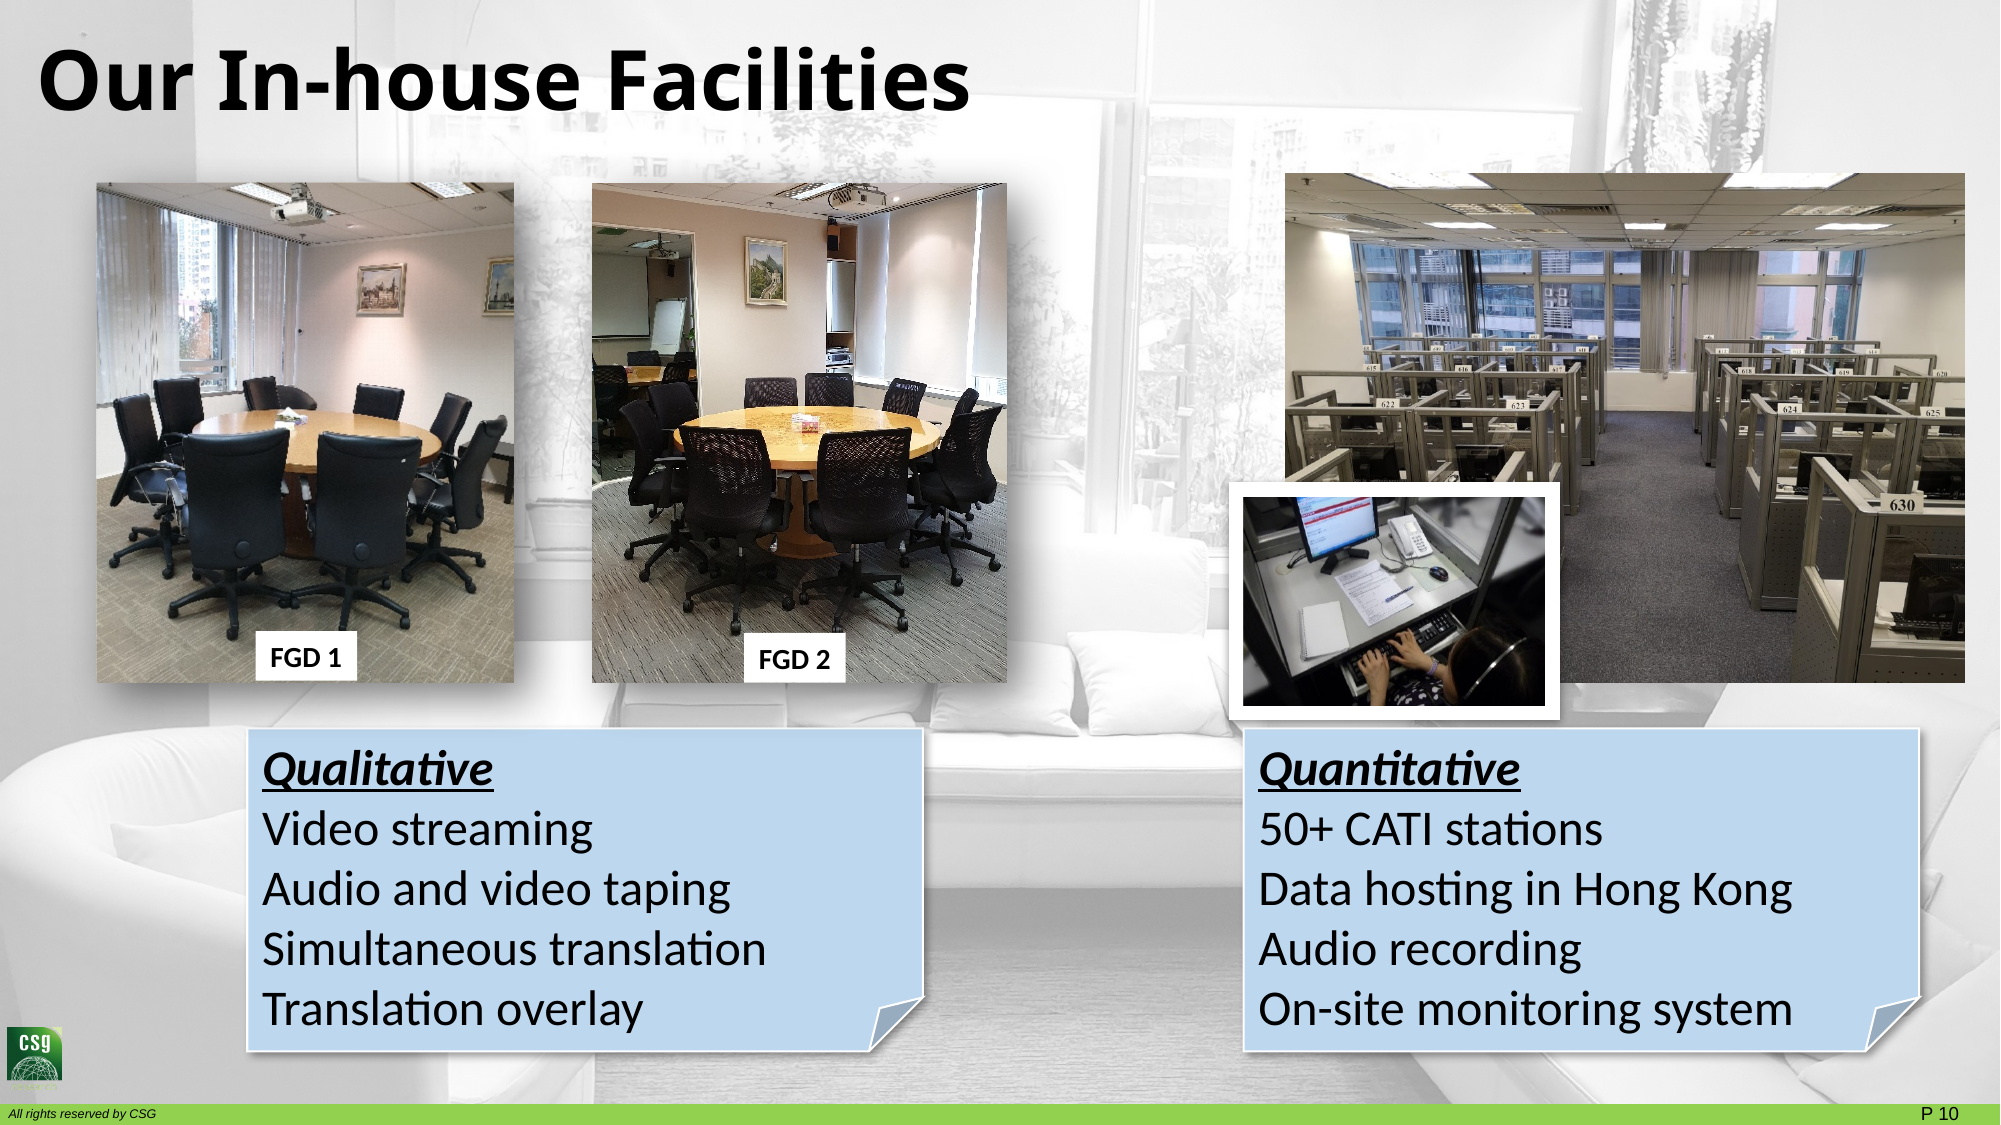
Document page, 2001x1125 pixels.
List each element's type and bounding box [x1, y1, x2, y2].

picture [0, 0, 2000, 1104]
text_box [96, 182, 514, 683]
text_box [1243, 173, 1965, 1052]
text_box [592, 183, 1007, 684]
